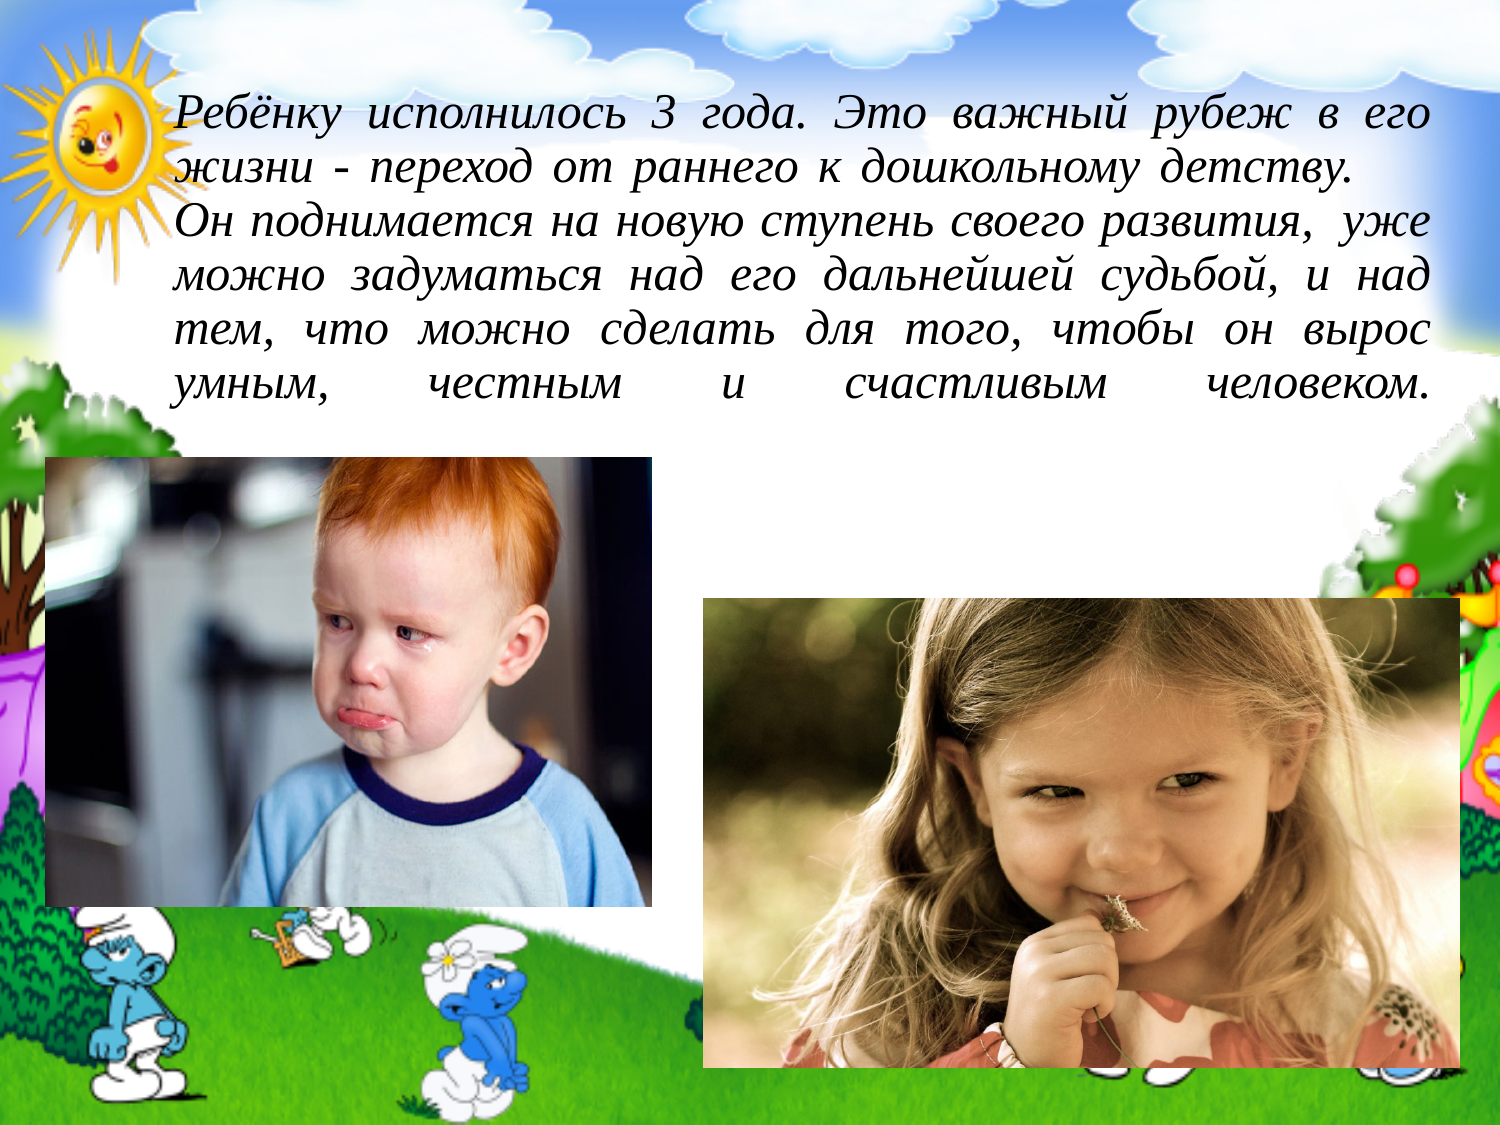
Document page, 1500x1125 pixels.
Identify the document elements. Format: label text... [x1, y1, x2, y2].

title Ребёнку исполнилось 3 года. Это важный рубеж в его жизни - переход от раннего к дошкольному детству. Он поднимается на новую ступень своего развития, уже можно задуматься над его дальнейшей судьбой, и над тем, что можно сделать для того, чтобы он вырос умным, честным и счастливым человеком. [158, 57, 1447, 498]
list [44, 457, 652, 907]
picture [0, 0, 1500, 1125]
